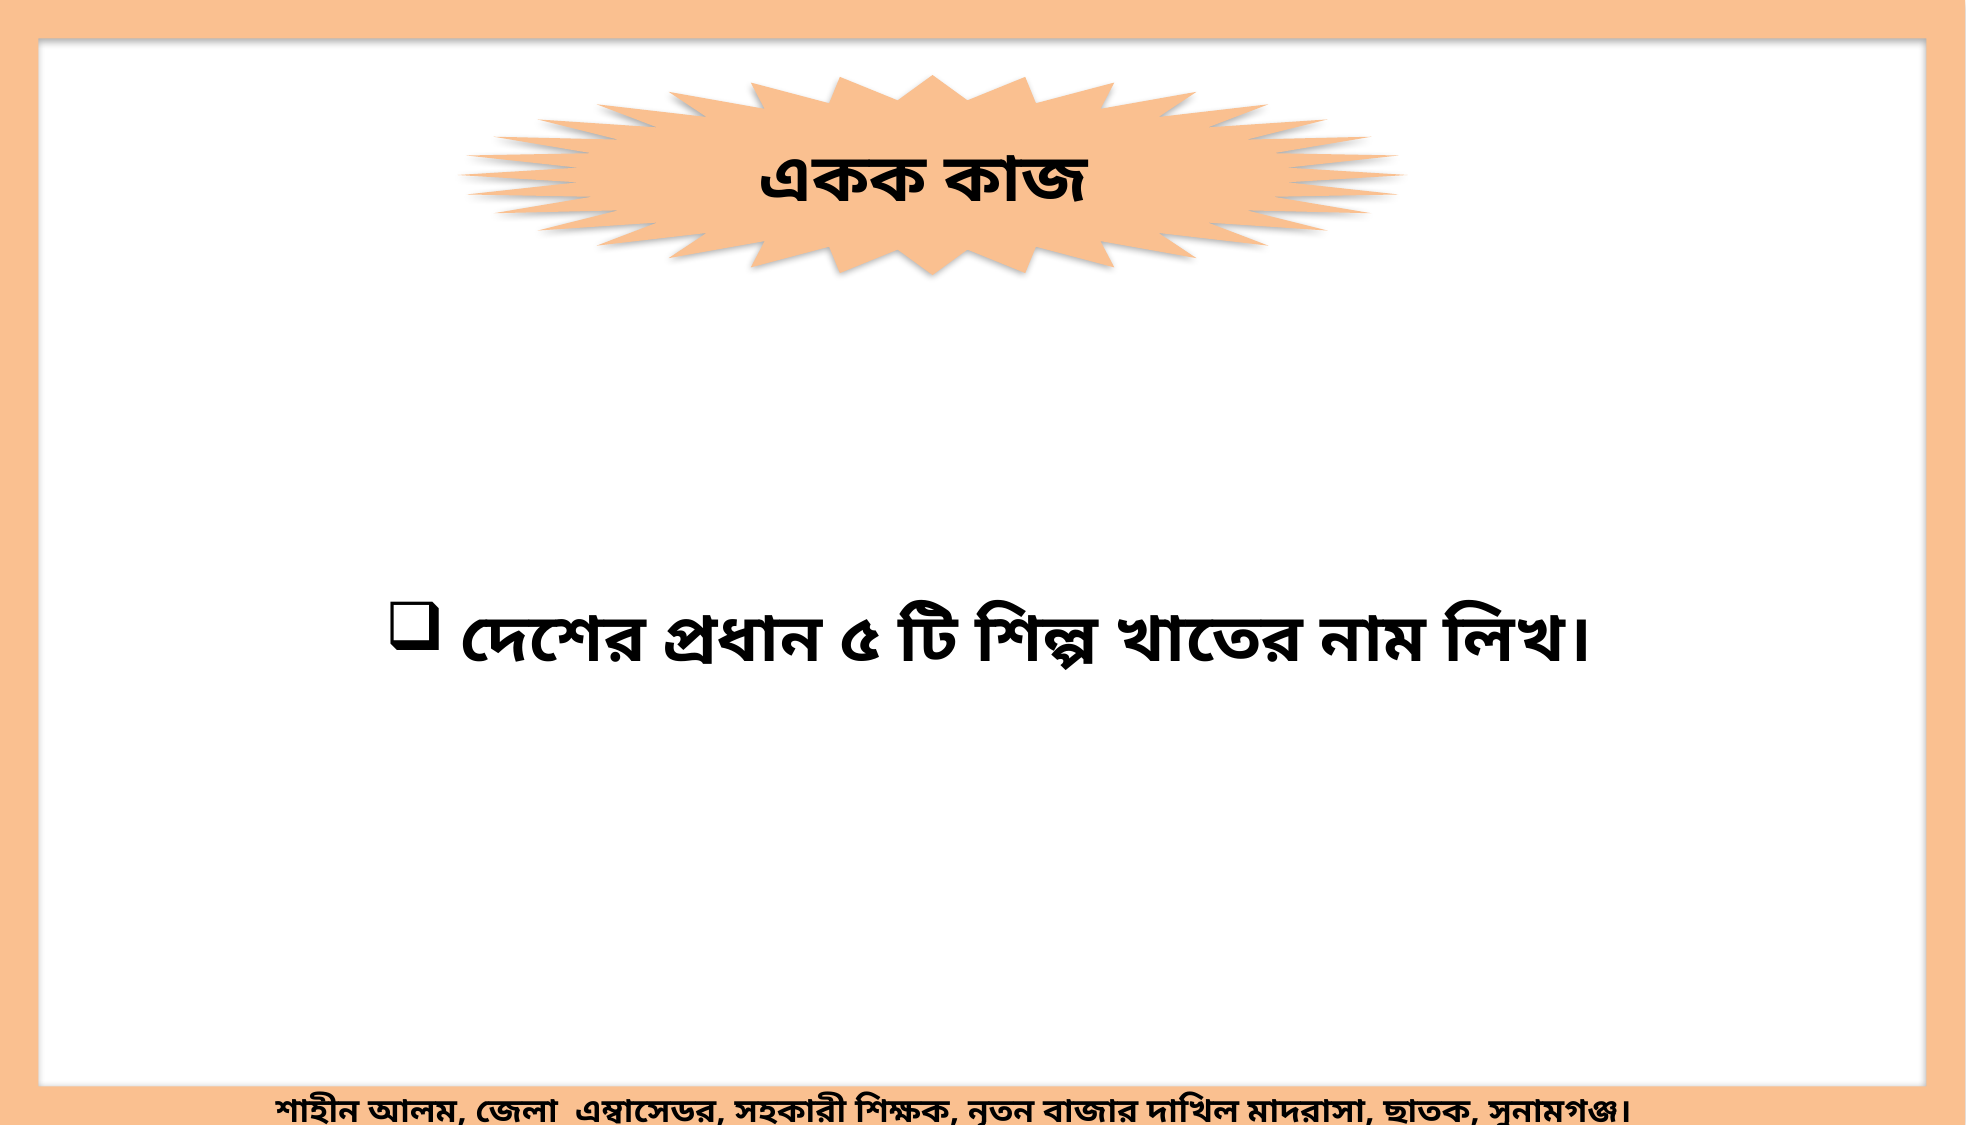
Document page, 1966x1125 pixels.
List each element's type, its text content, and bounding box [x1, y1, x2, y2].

text_box দেশের প্রধান ৫ টি শিল্প খাতের নাম লিখ। [195, 587, 1800, 683]
text_box একক কাজ [455, 73, 1410, 277]
